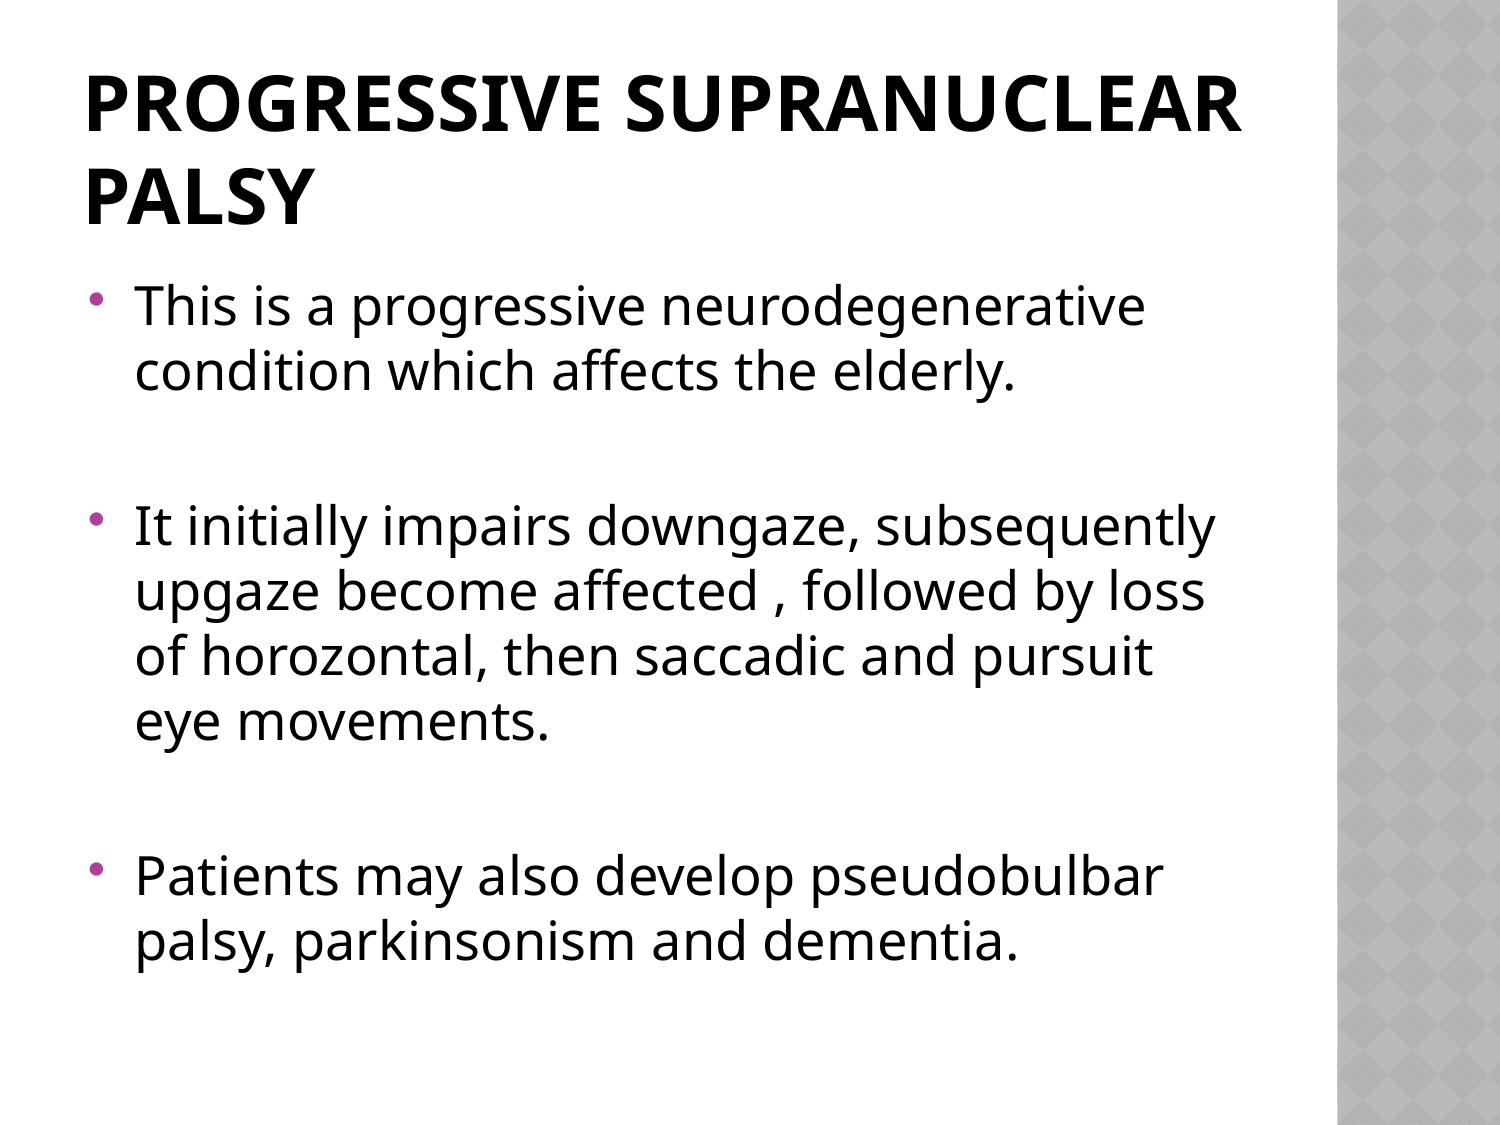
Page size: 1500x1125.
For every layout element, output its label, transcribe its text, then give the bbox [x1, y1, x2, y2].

title Progressive supranuclear palsy [75, 52, 1263, 240]
list This is a progressive neurodegenerative condition which affects the elderly. It initially impairs downgaze, subsequently upgaze become affected , followed by loss of horozontal, then saccadic and pursuit eye movements. Patients may also develop pseudobulbar palsy, parkinsonism and dementia. [75, 264, 1263, 1059]
